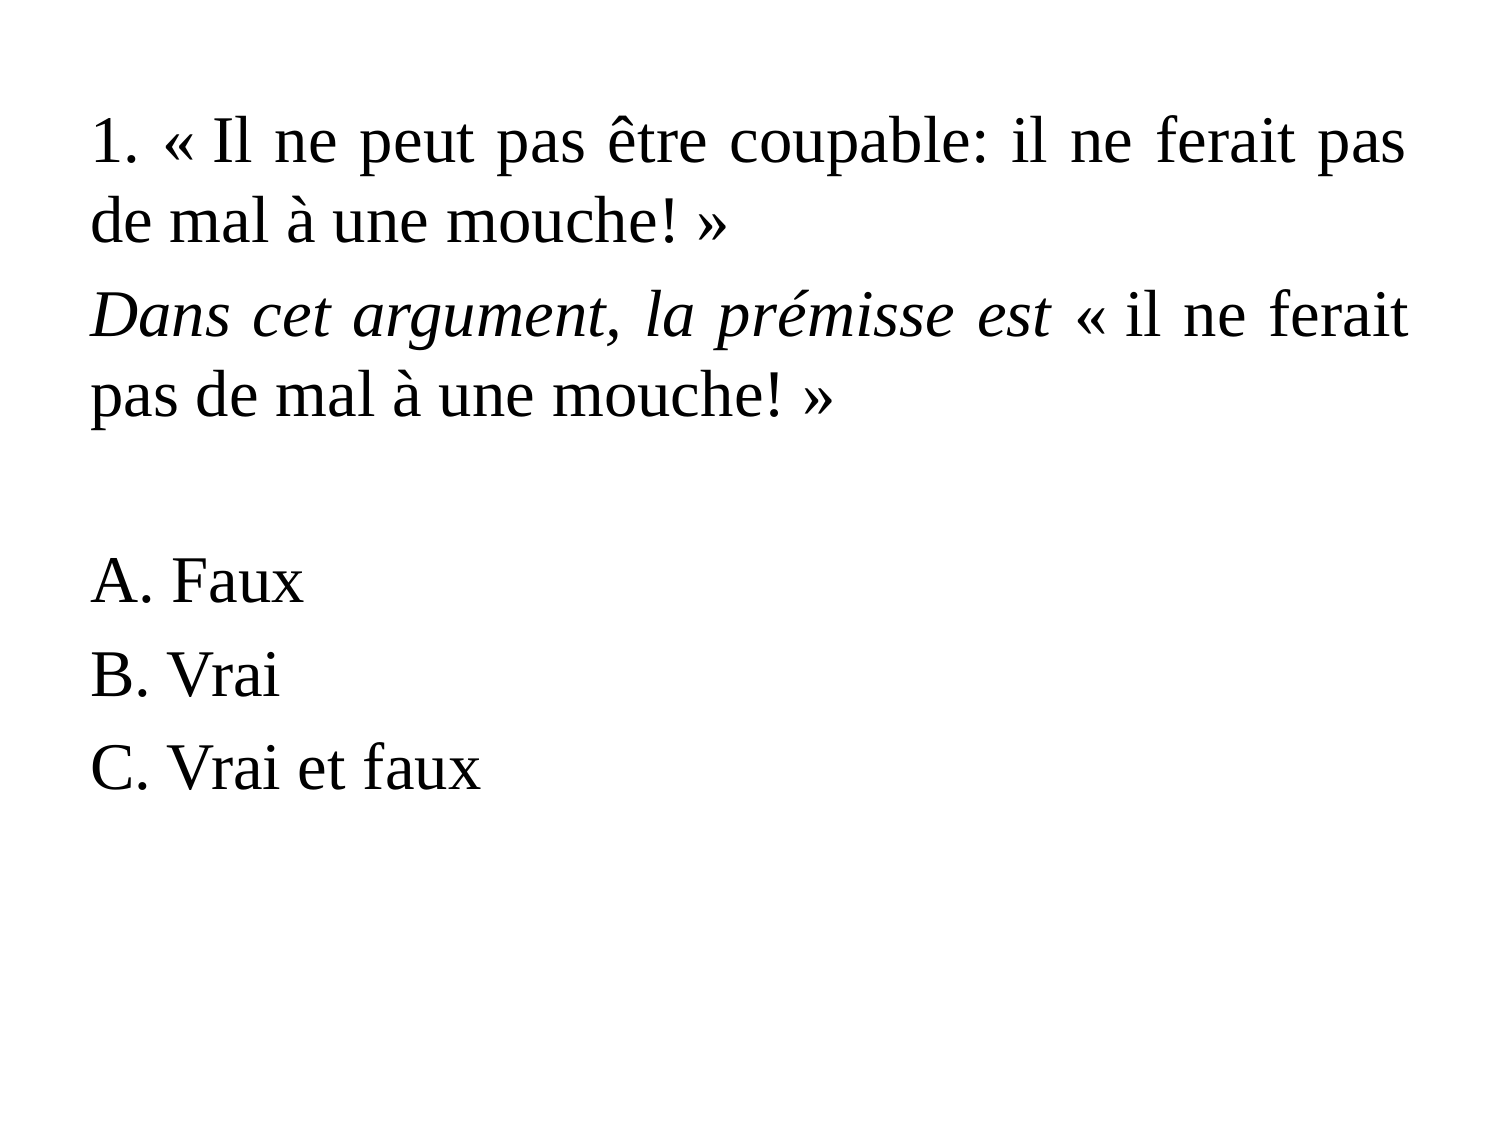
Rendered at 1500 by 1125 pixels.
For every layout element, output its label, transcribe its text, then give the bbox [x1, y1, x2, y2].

list 1. « Il ne peut pas être coupable: il ne ferait pas de mal à une mouche! » Dans cet argument, la prémisse est « il ne ferait pas de mal à une mouche! » A. Faux B. Vrai C. Vrai et faux [75, 88, 1425, 1005]
